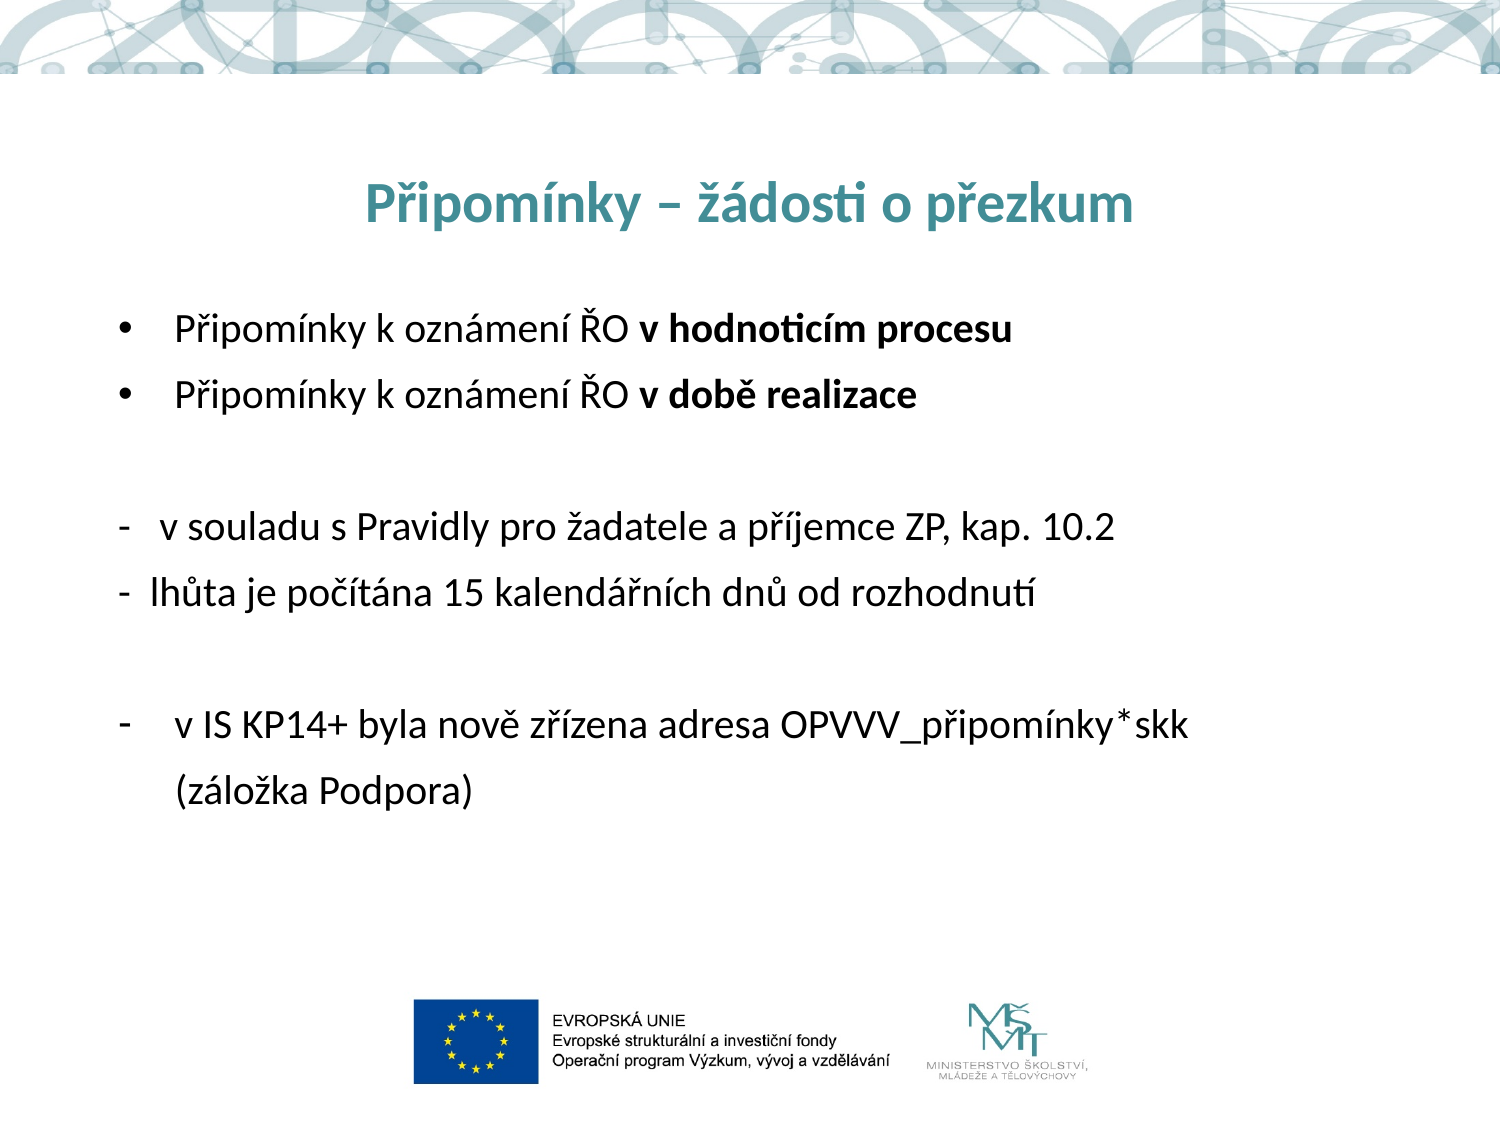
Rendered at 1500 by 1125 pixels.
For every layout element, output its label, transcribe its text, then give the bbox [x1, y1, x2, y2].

picture [371, 957, 1129, 1125]
title Připomínky – žádosti o přezkum [103, 129, 1397, 278]
list Připomínky k oznámení ŘO v hodnoticím procesu Připomínky k oznámení ŘO v době realizace - v souladu s Pravidly pro žadatele a příjemce ZP, kap. 10.2 - lhůta je počítána 15 kalendářních dnů od rozhodnutí v IS KP14+ byla nově zřízena adresa OPVVV_připomínky*skk (záložka Podpora) [103, 299, 1397, 957]
picture [0, 0, 1500, 74]
